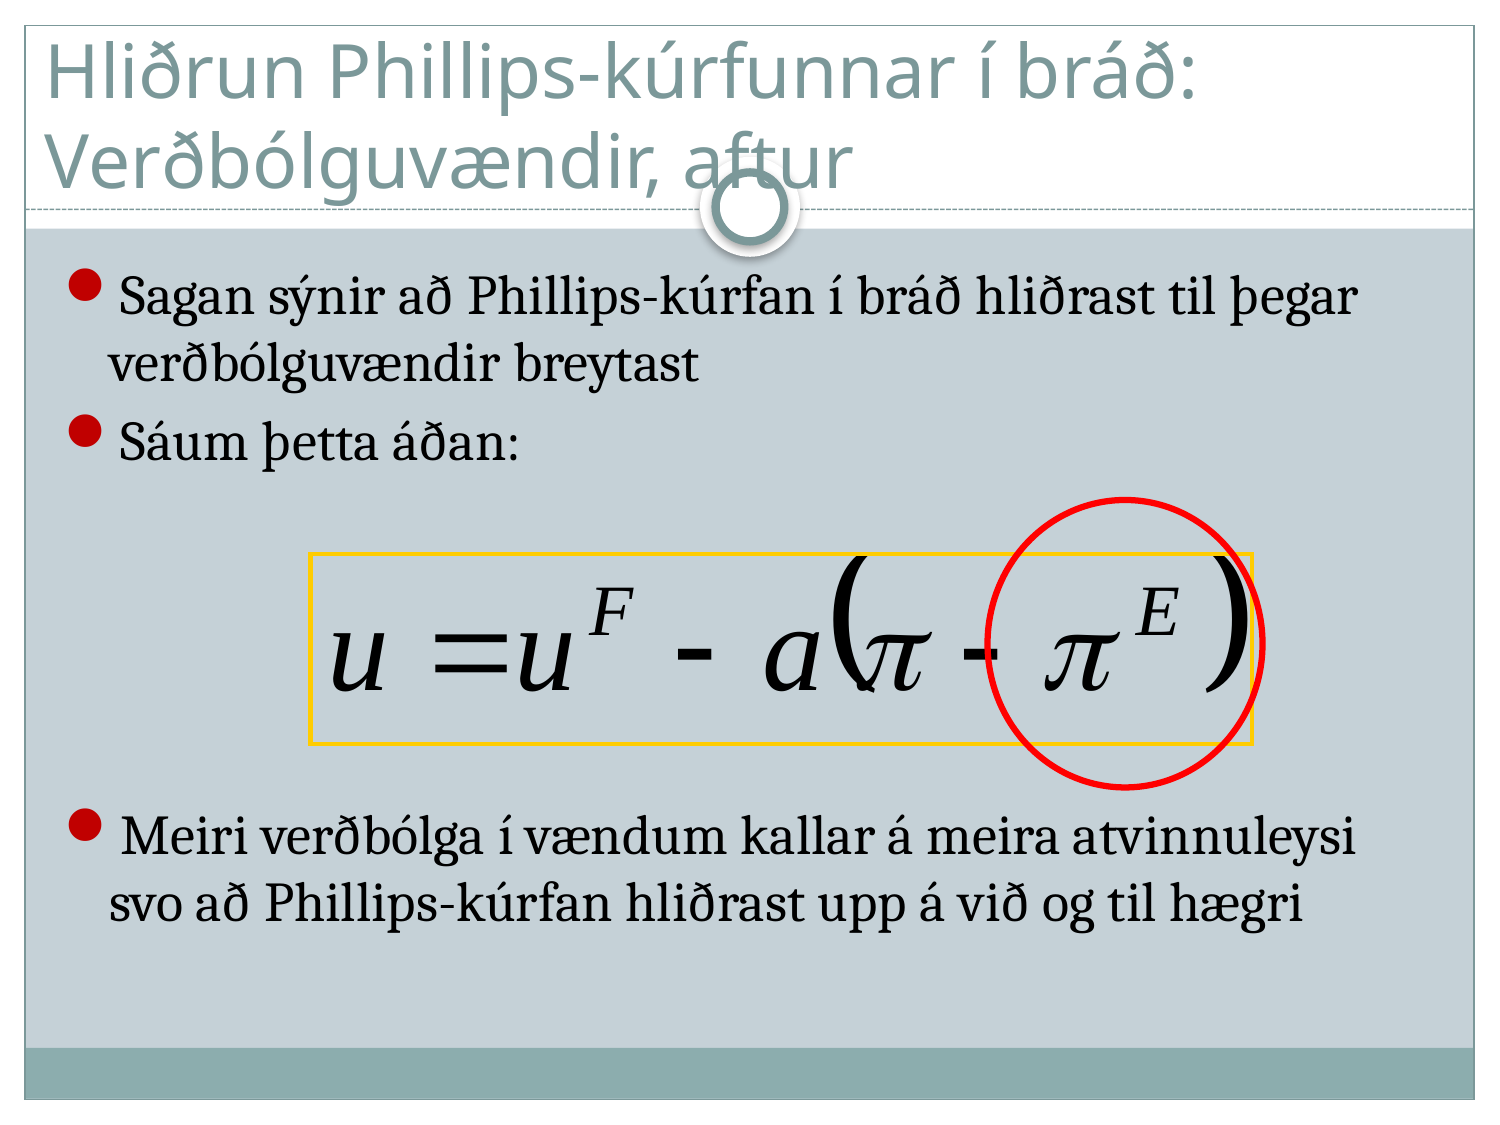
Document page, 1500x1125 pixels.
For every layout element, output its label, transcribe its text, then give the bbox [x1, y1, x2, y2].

list Sagan sýnir að Phillips-kúrfan í bráð hliðrast til þegar verðbólguvændir breytast Sáum þetta áðan: Meiri verðbólga í vændum kallar á meira atvinnuleysi svo að Phillips-kúrfan hliðrast upp á við og til hægri [49, 250, 1445, 1044]
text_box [312, 555, 1251, 743]
text_box [1018, 499, 1232, 553]
text_box [1256, 600, 1263, 688]
title Hliðrun Phillips-kúrfunnar í bráð: Verðbólguvændir, aftur [29, 66, 1500, 212]
text_box [1035, 753, 1215, 788]
